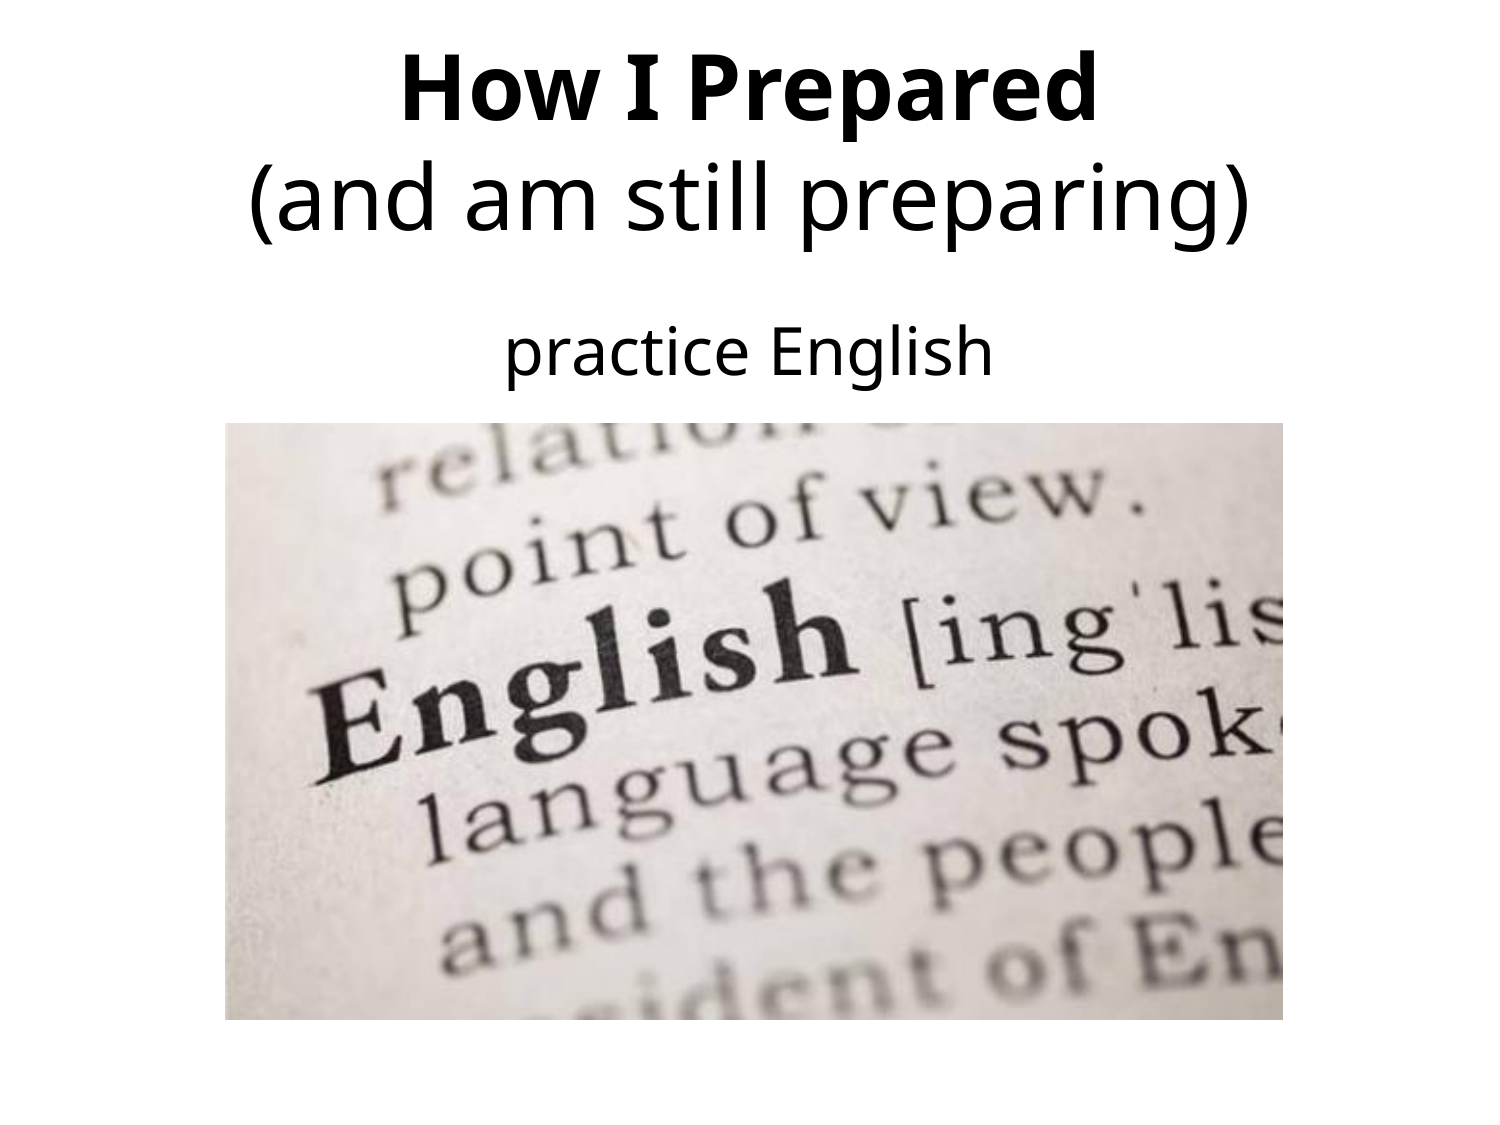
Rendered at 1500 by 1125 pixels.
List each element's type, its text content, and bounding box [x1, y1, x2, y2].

list practice English [75, 262, 1425, 1005]
picture [224, 423, 1283, 1020]
title How I Prepared (and am still preparing) [75, 45, 1425, 233]
